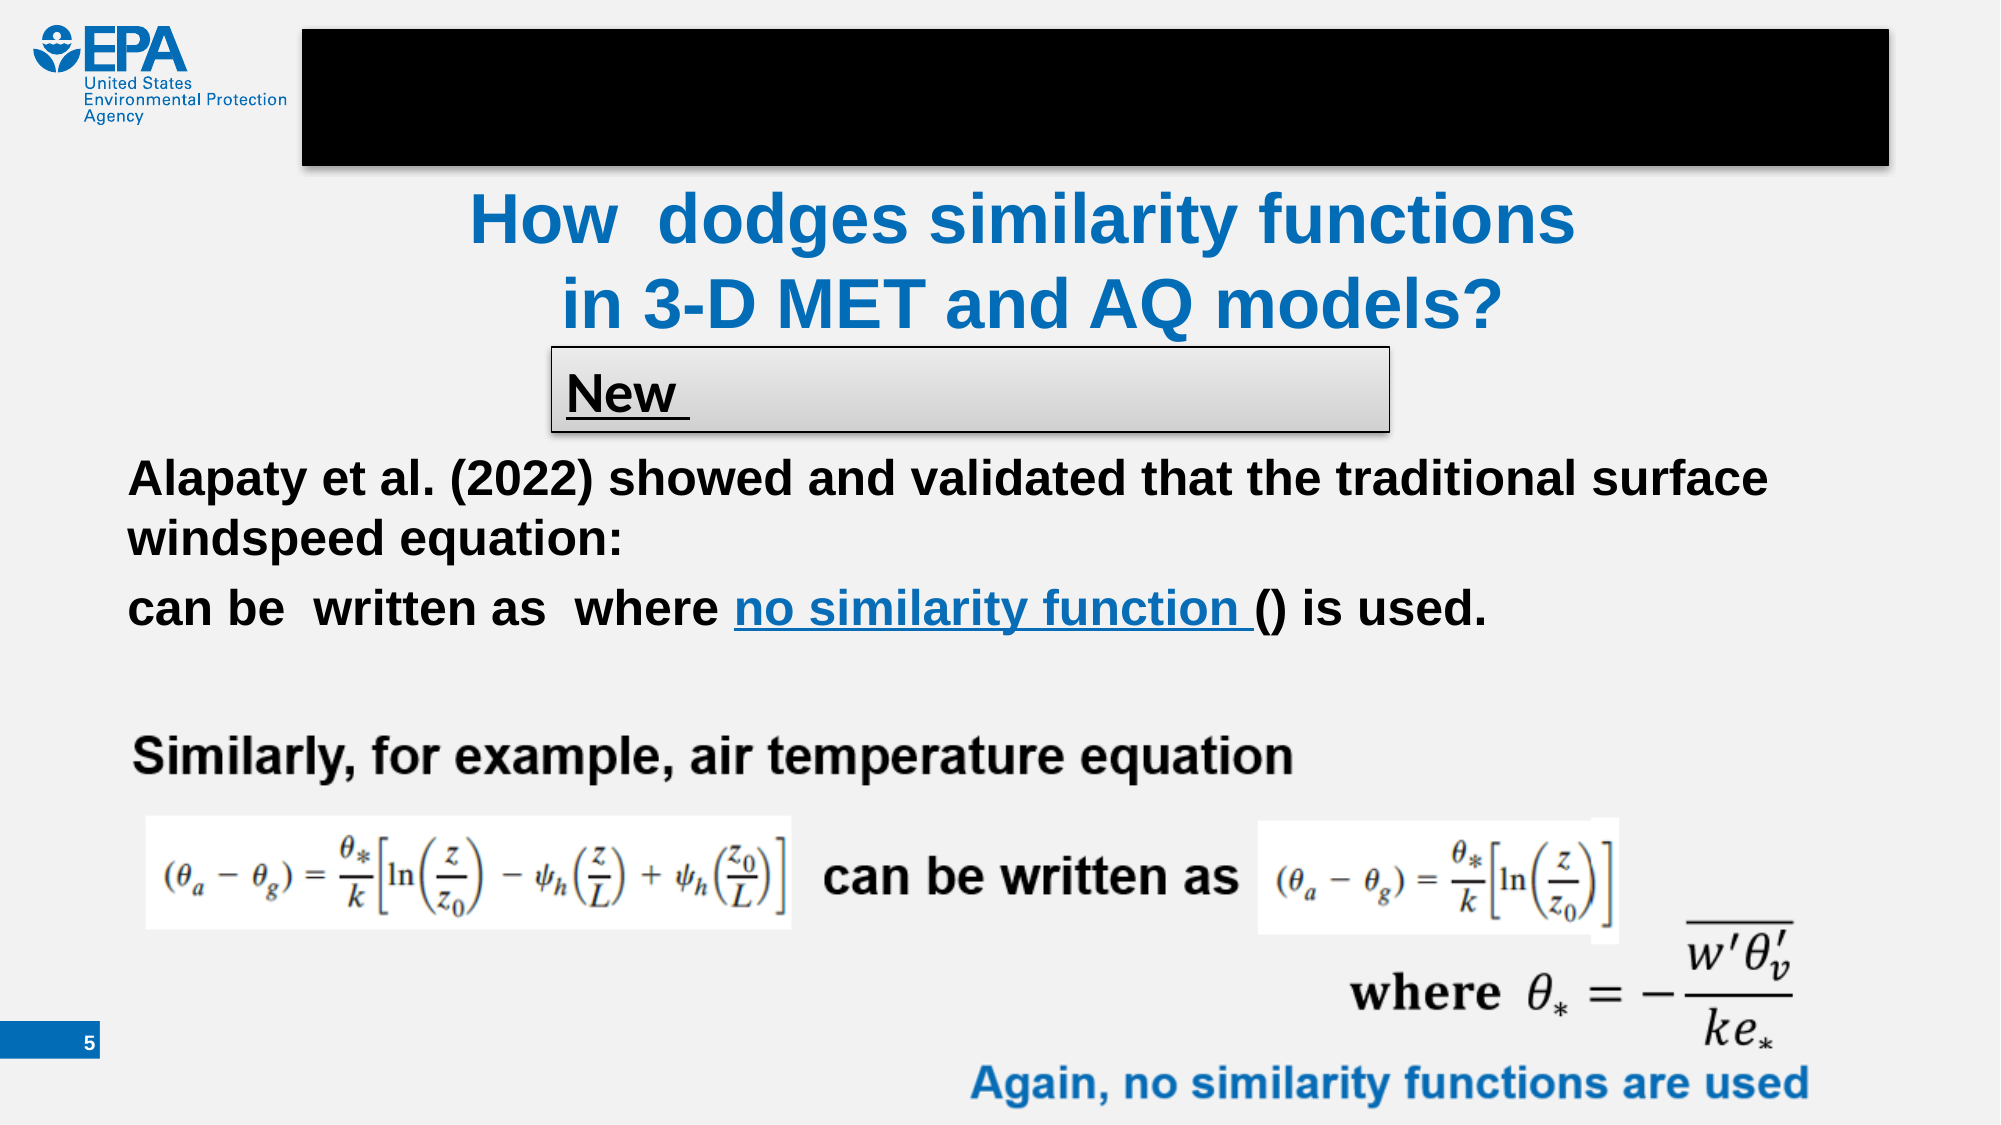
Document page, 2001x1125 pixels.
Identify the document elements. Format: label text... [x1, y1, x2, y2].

slide_number 4 [13, 1023, 95, 1061]
picture [99, 699, 1901, 1114]
